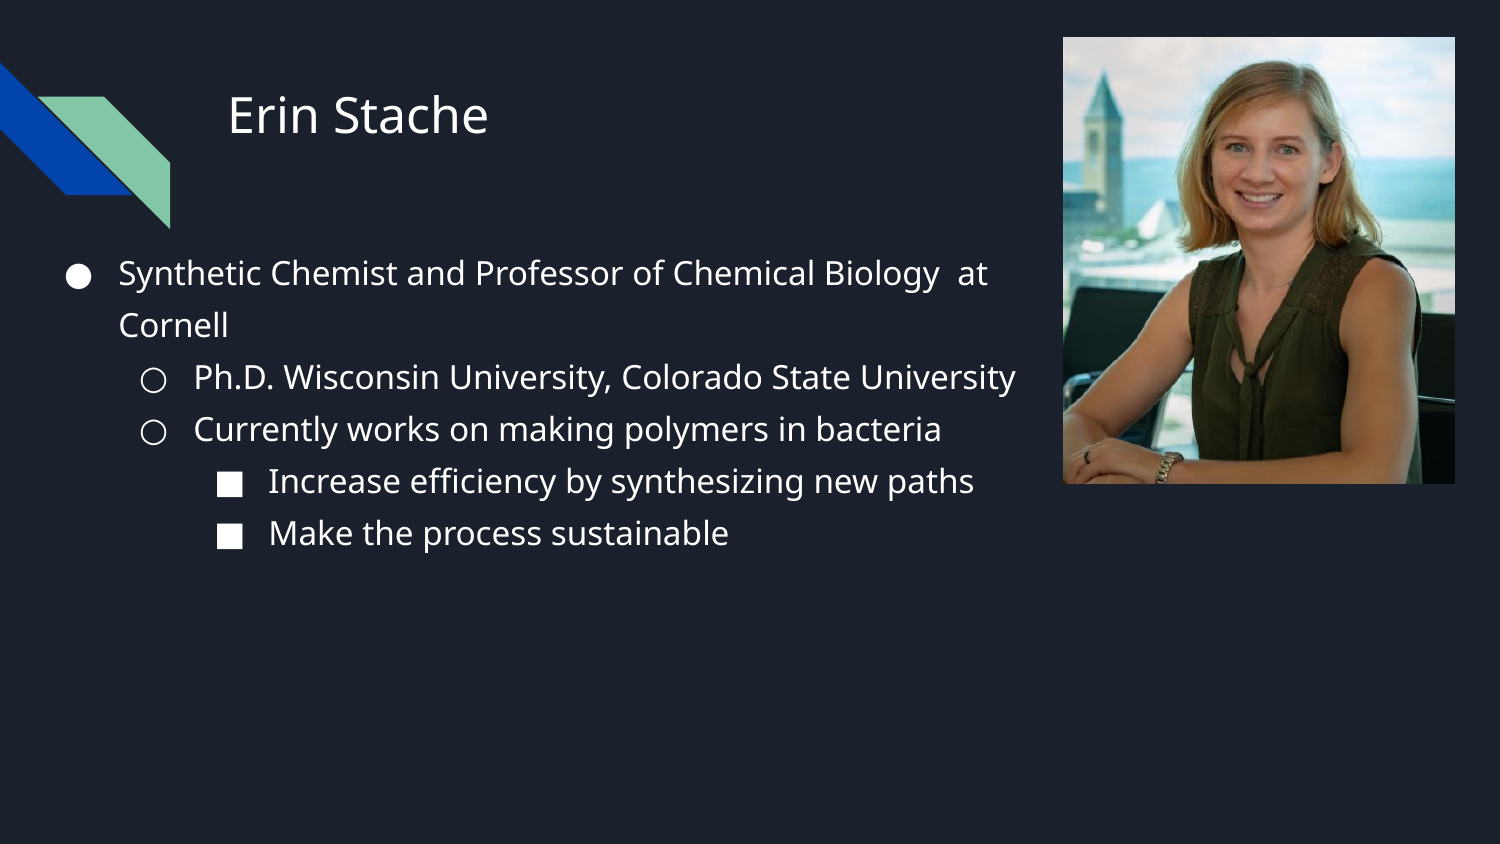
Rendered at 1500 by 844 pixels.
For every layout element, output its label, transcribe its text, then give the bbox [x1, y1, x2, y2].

picture [1063, 37, 1455, 485]
list Synthetic Chemist and Professor of Chemical Biology at Cornell Ph.D. Wisconsin University, Colorado State University Currently works on making polymers in bacteria Increase efficiency by synthesizing new paths Make the process sustainable [28, 228, 1064, 708]
title Erin Stache [212, 64, 1058, 215]
